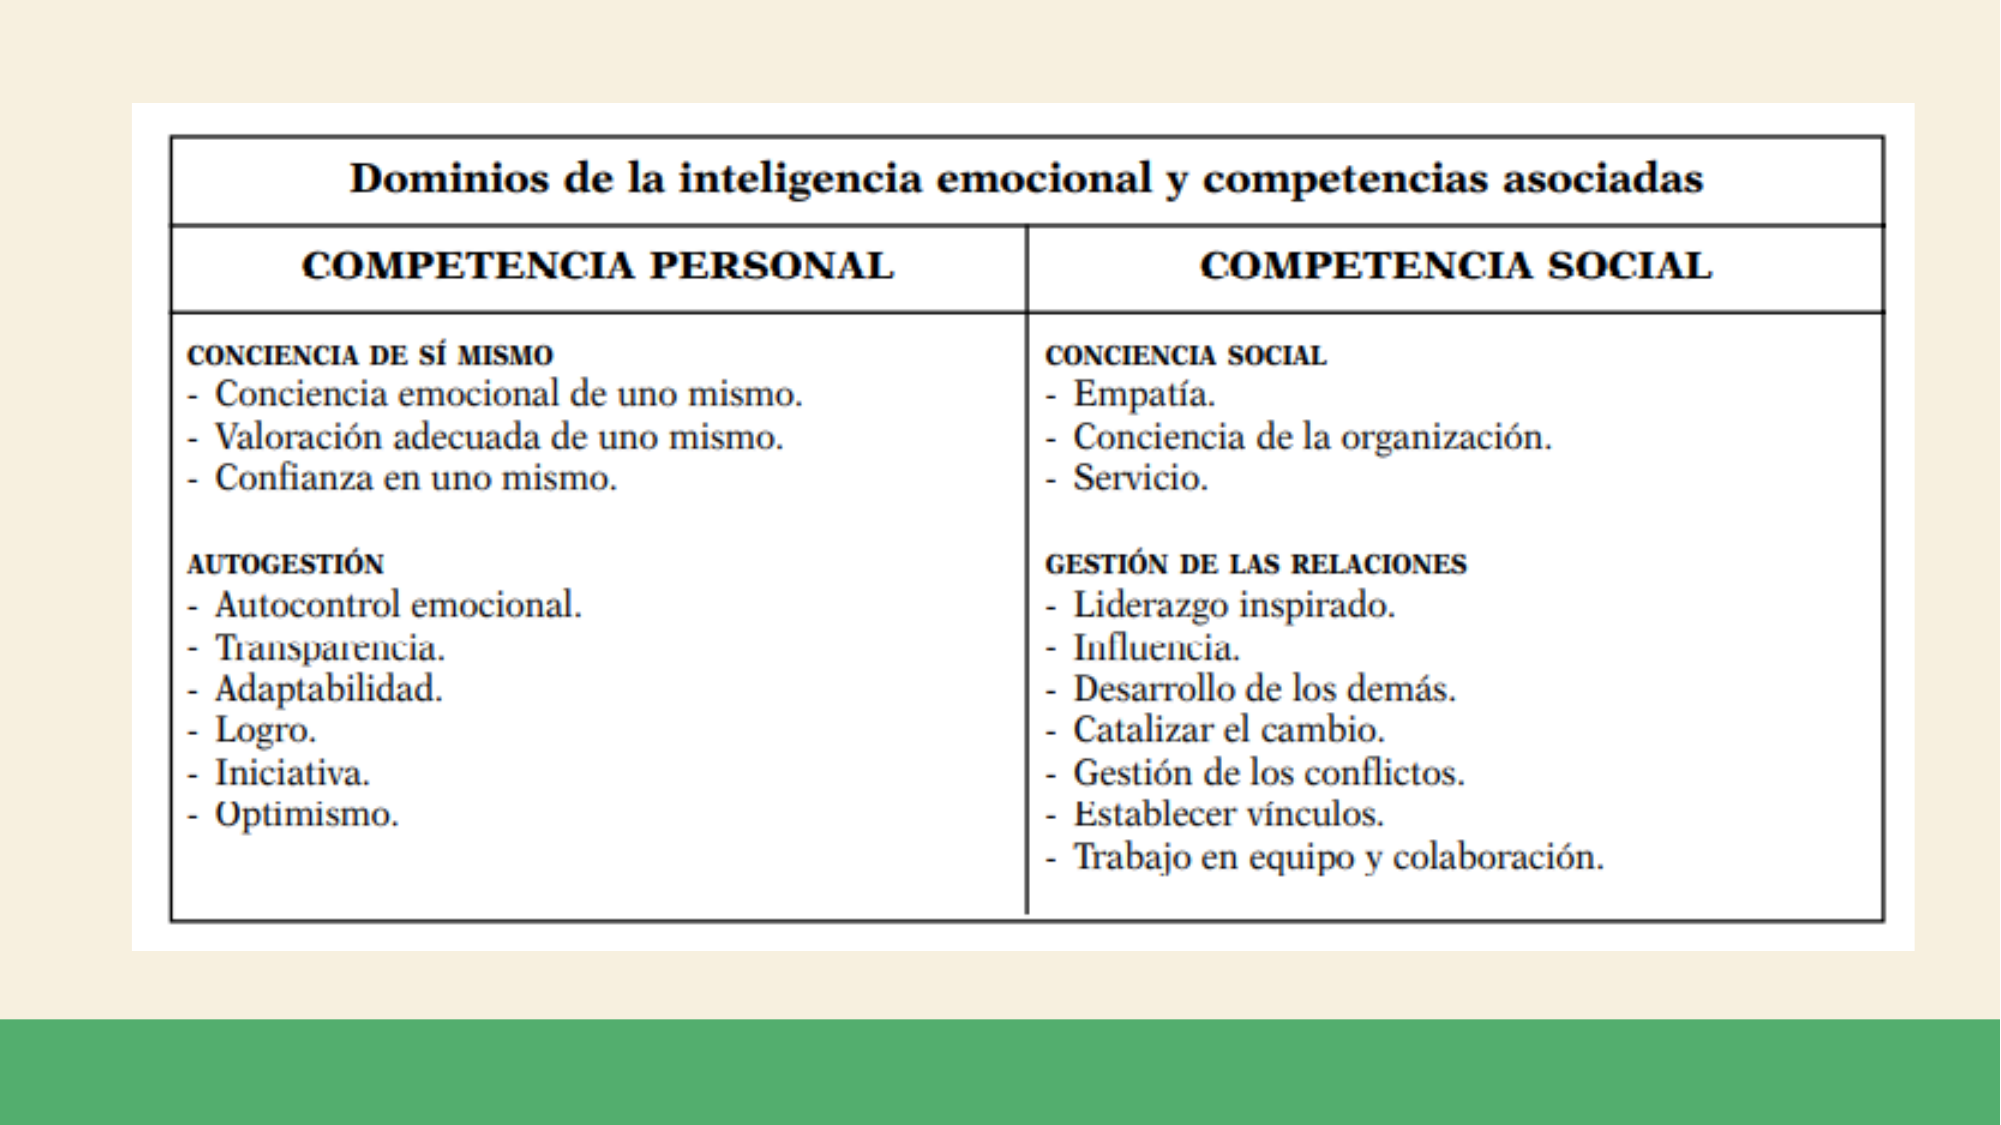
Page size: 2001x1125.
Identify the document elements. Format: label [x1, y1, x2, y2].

text_box [0, 0, 2000, 1018]
text_box [0, 1018, 2000, 1125]
picture [131, 103, 1915, 951]
